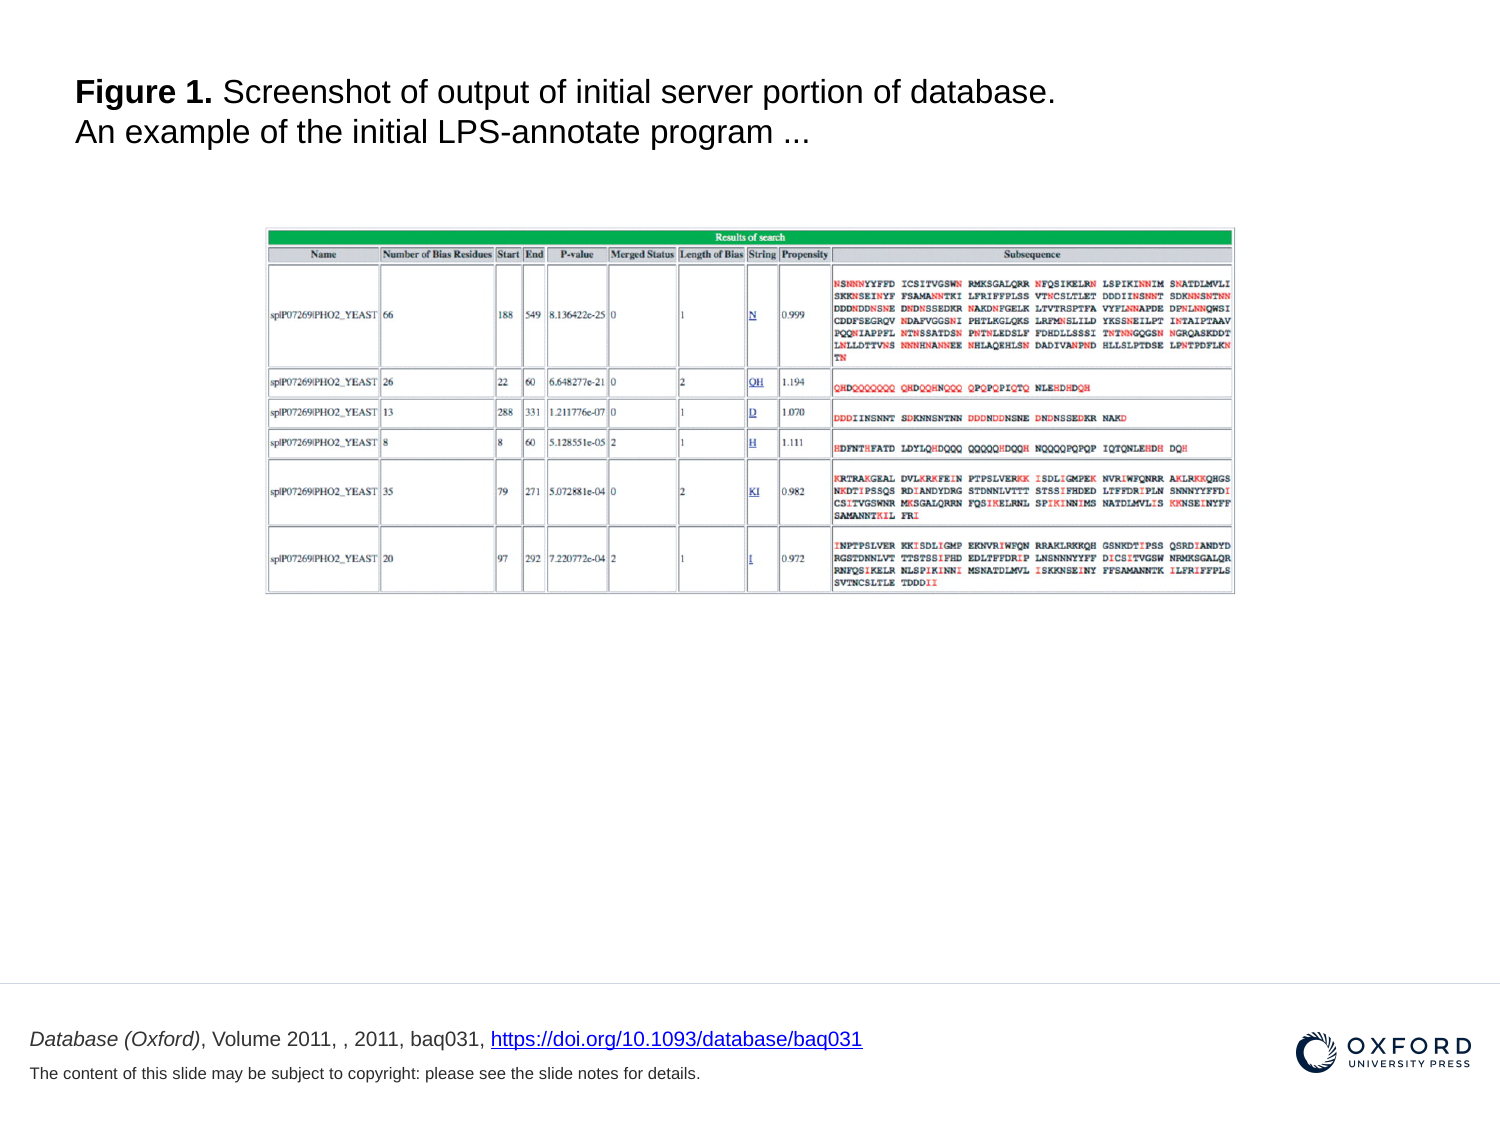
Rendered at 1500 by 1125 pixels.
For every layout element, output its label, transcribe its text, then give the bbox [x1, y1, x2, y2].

title Figure 1. Screenshot of output of initial server portion of database. An example of the initial LPS-annotate program ... [75, 69, 1078, 171]
footer Database (Oxford), Volume 2011, , 2011, baq031, https://doi.org/10.1093/database/baq031 The content of this slide may be subject to copyright: please see the slide notes for details. [0, 983, 1260, 1125]
picture [1296, 1032, 1471, 1073]
picture [262, 224, 1238, 597]
